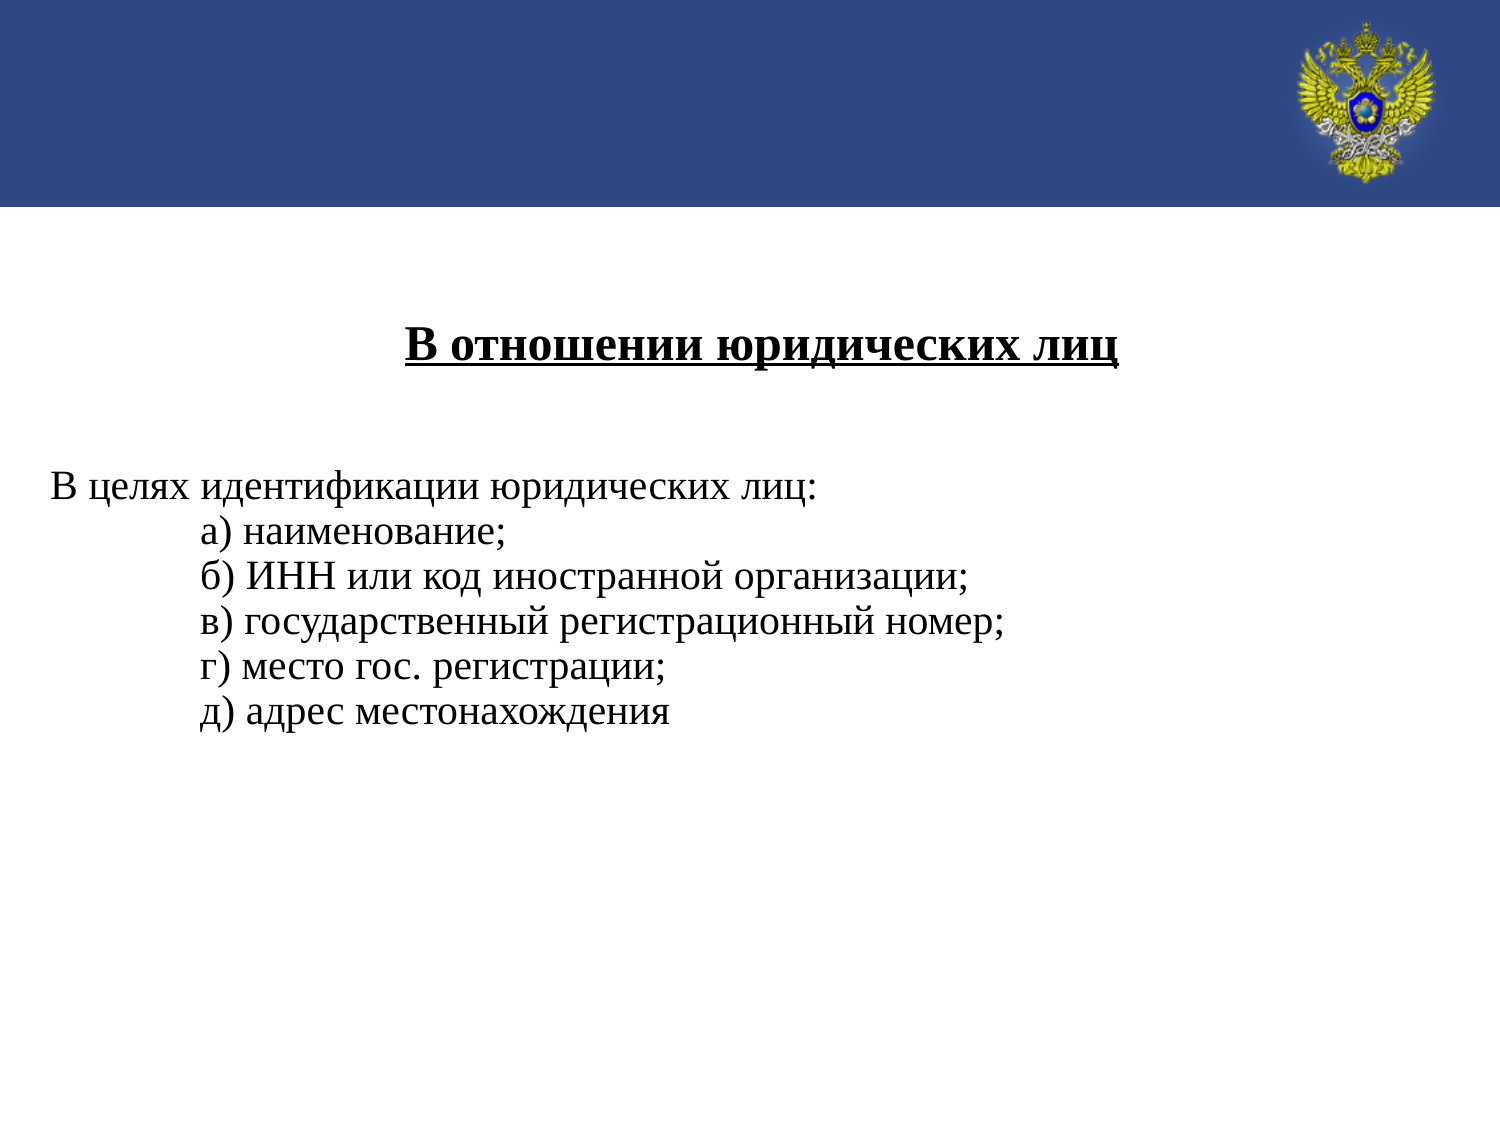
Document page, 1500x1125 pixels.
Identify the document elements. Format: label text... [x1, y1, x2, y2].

picture [0, 0, 1500, 207]
text_box В отношении юридических лиц [389, 302, 1134, 378]
text_box В целях идентификации юридических лиц: а) наименование; б) ИНН или код иностранной организации; в) государственный регистрационный номер; г) место гос. регистрации; д) адрес местонахождения [35, 456, 1489, 741]
